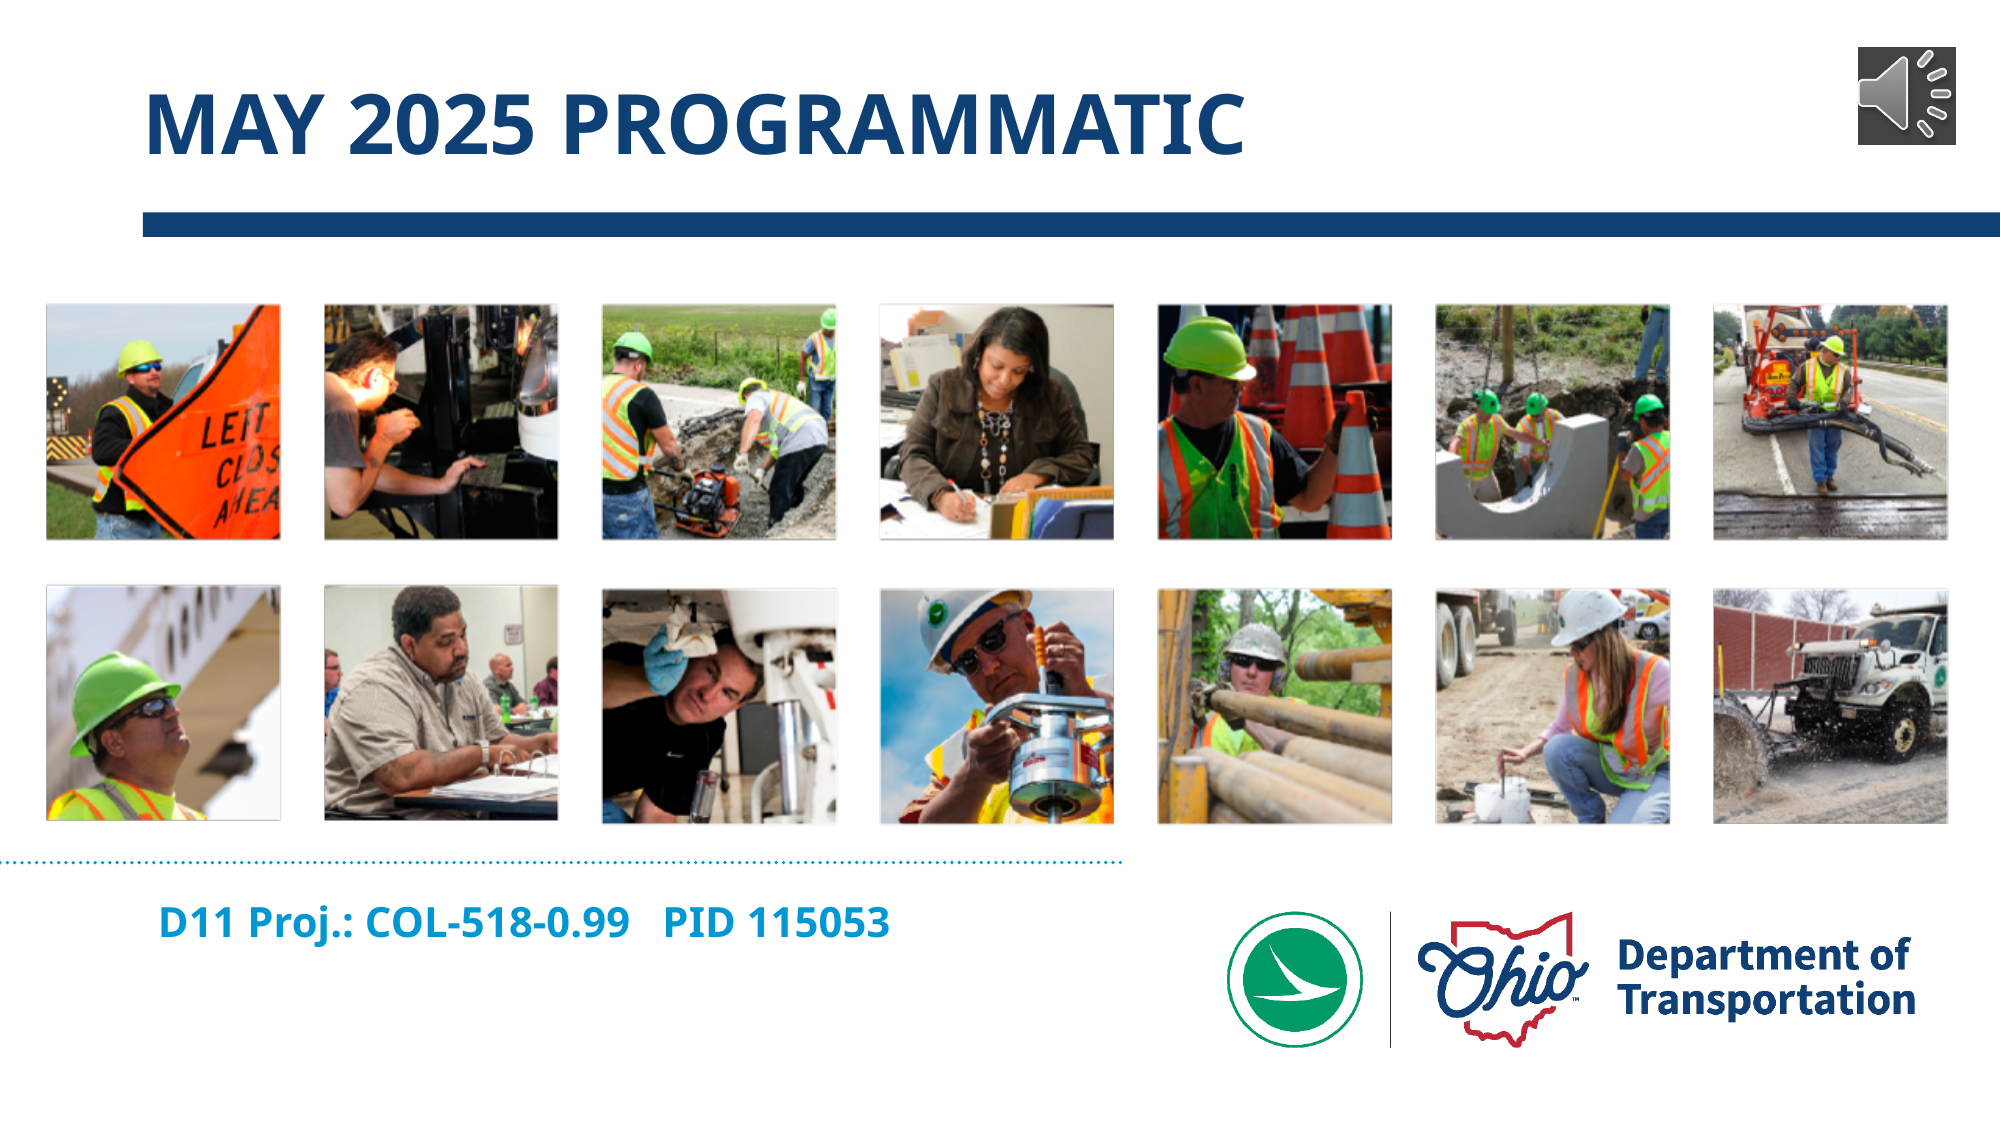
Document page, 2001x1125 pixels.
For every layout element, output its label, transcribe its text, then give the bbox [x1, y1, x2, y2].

picture [1200, 885, 1941, 1074]
title MAY 2025 Programmatic [142, 46, 2000, 197]
list D11 Proj.: COL-518-0.99 PID 115053 [142, 887, 1021, 1101]
picture [1856, 46, 1958, 147]
picture [3, 262, 2000, 863]
